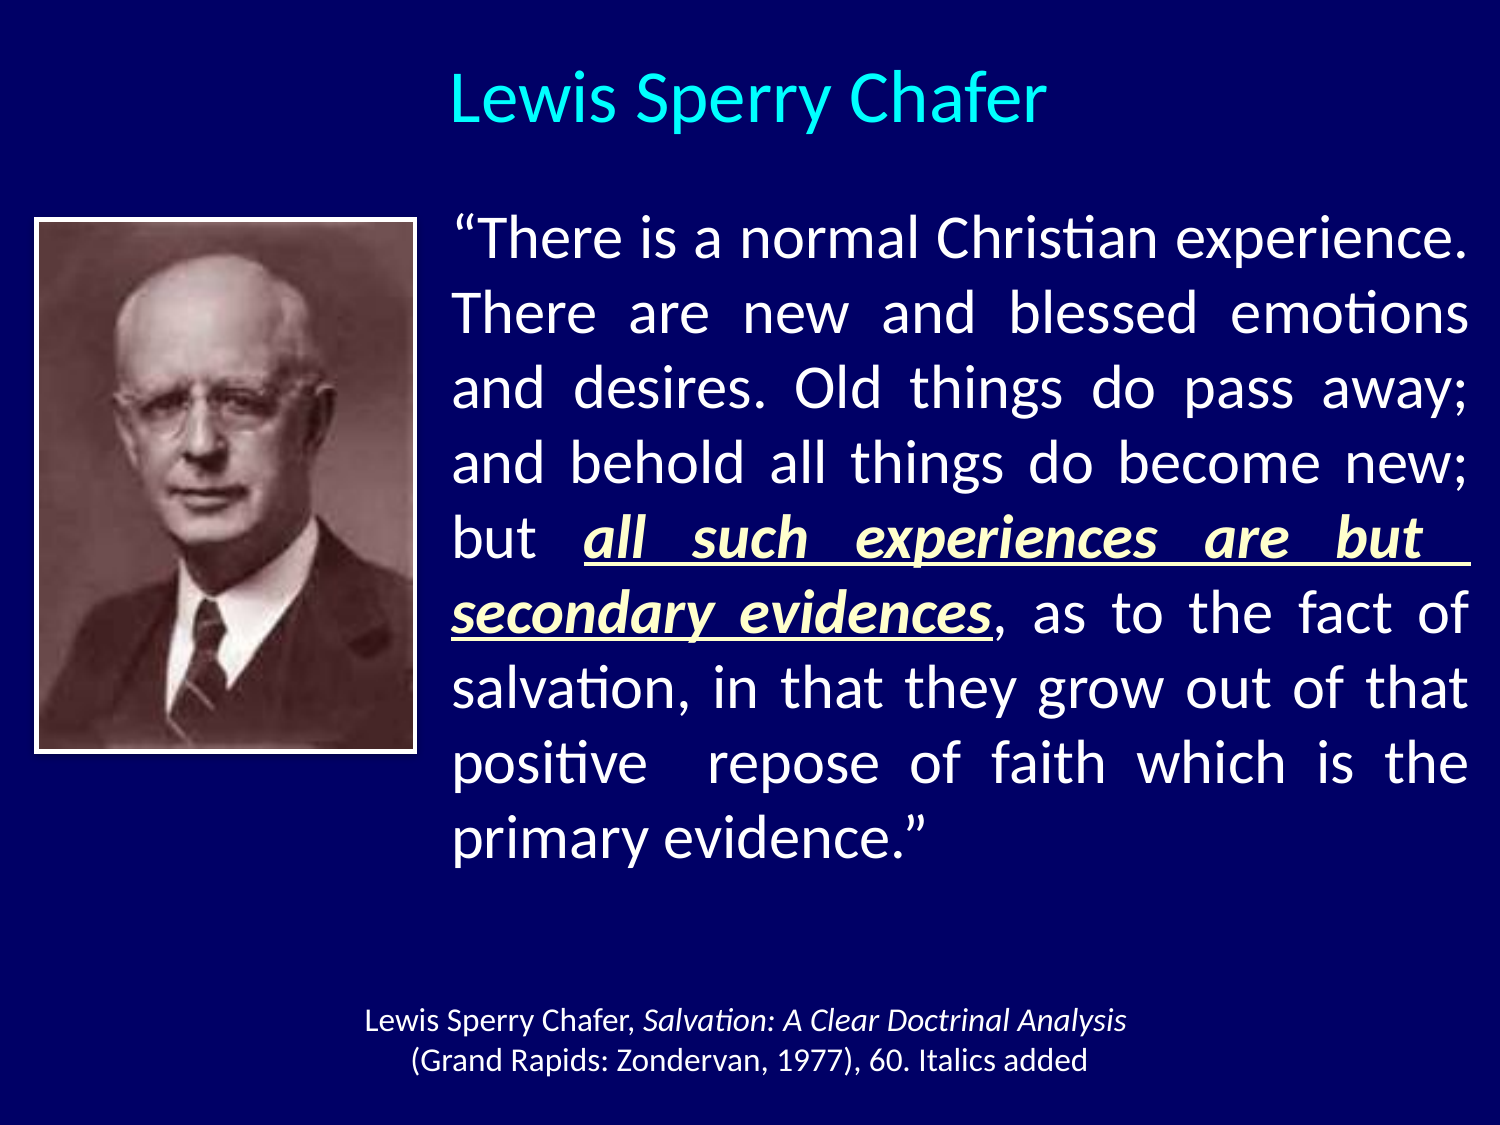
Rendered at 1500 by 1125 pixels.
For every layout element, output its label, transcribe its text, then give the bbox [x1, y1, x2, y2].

text_box Lewis Sperry Chafer [435, 39, 1065, 145]
title Lewis Sperry Chafer, Salvation: A Clear Doctrinal Analysis (Grand Rapids: Zondervan, 1977), 60. Italics added [344, 977, 1156, 1099]
picture [38, 221, 414, 750]
list “There is a normal Christian experience. There are new and blessed emotions and desires. Old things do pass away; and behold all things do become new; but all such experiences are but secondary evidences, as to the fact of salvation, in that they grow out of that positive repose of faith which is the primary evidence.” [436, 188, 1486, 891]
